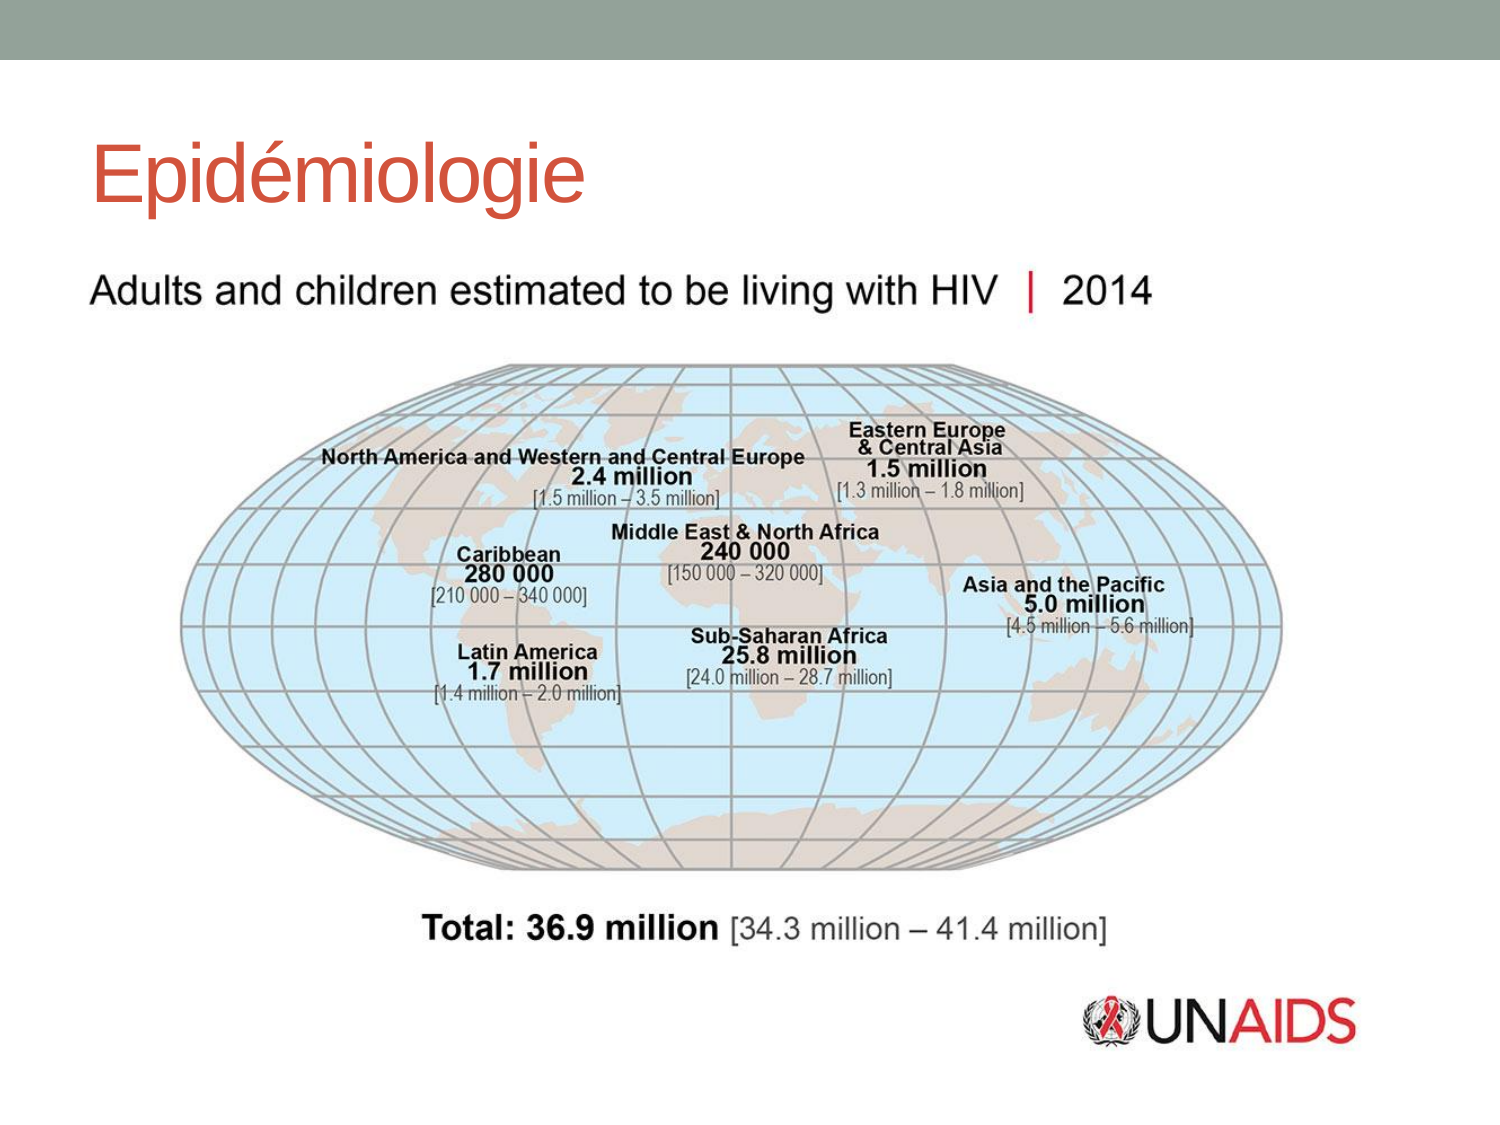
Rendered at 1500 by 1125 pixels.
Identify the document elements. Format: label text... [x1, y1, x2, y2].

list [74, 262, 1426, 1063]
title Epidémiologie [75, 87, 1425, 250]
